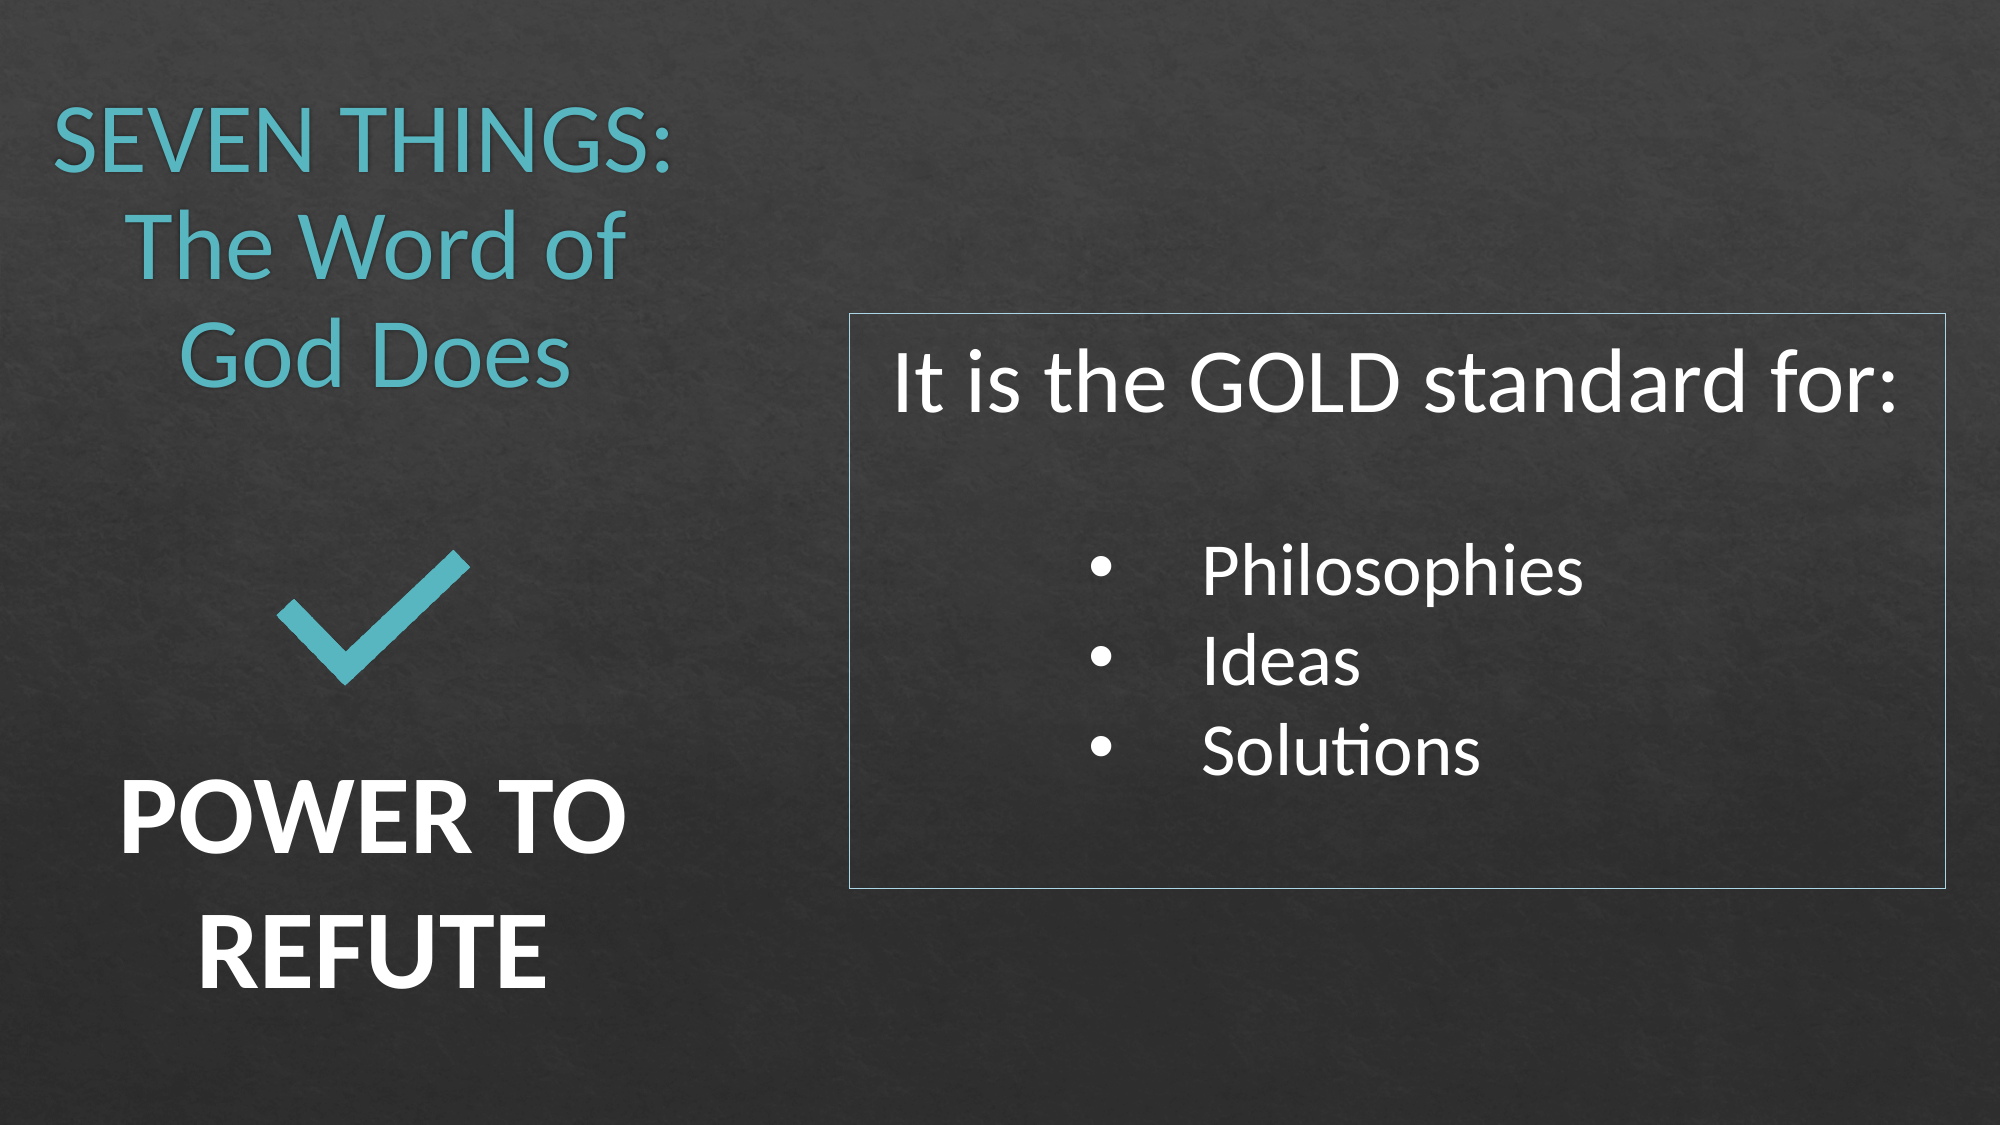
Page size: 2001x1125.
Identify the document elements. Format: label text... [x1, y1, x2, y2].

title SEVEN THINGS: The Word of God Does [17, 61, 735, 435]
text_box It is the GOLD standard for: Philosophies Ideas Solutions [849, 313, 1946, 889]
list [86, 488, 660, 1099]
